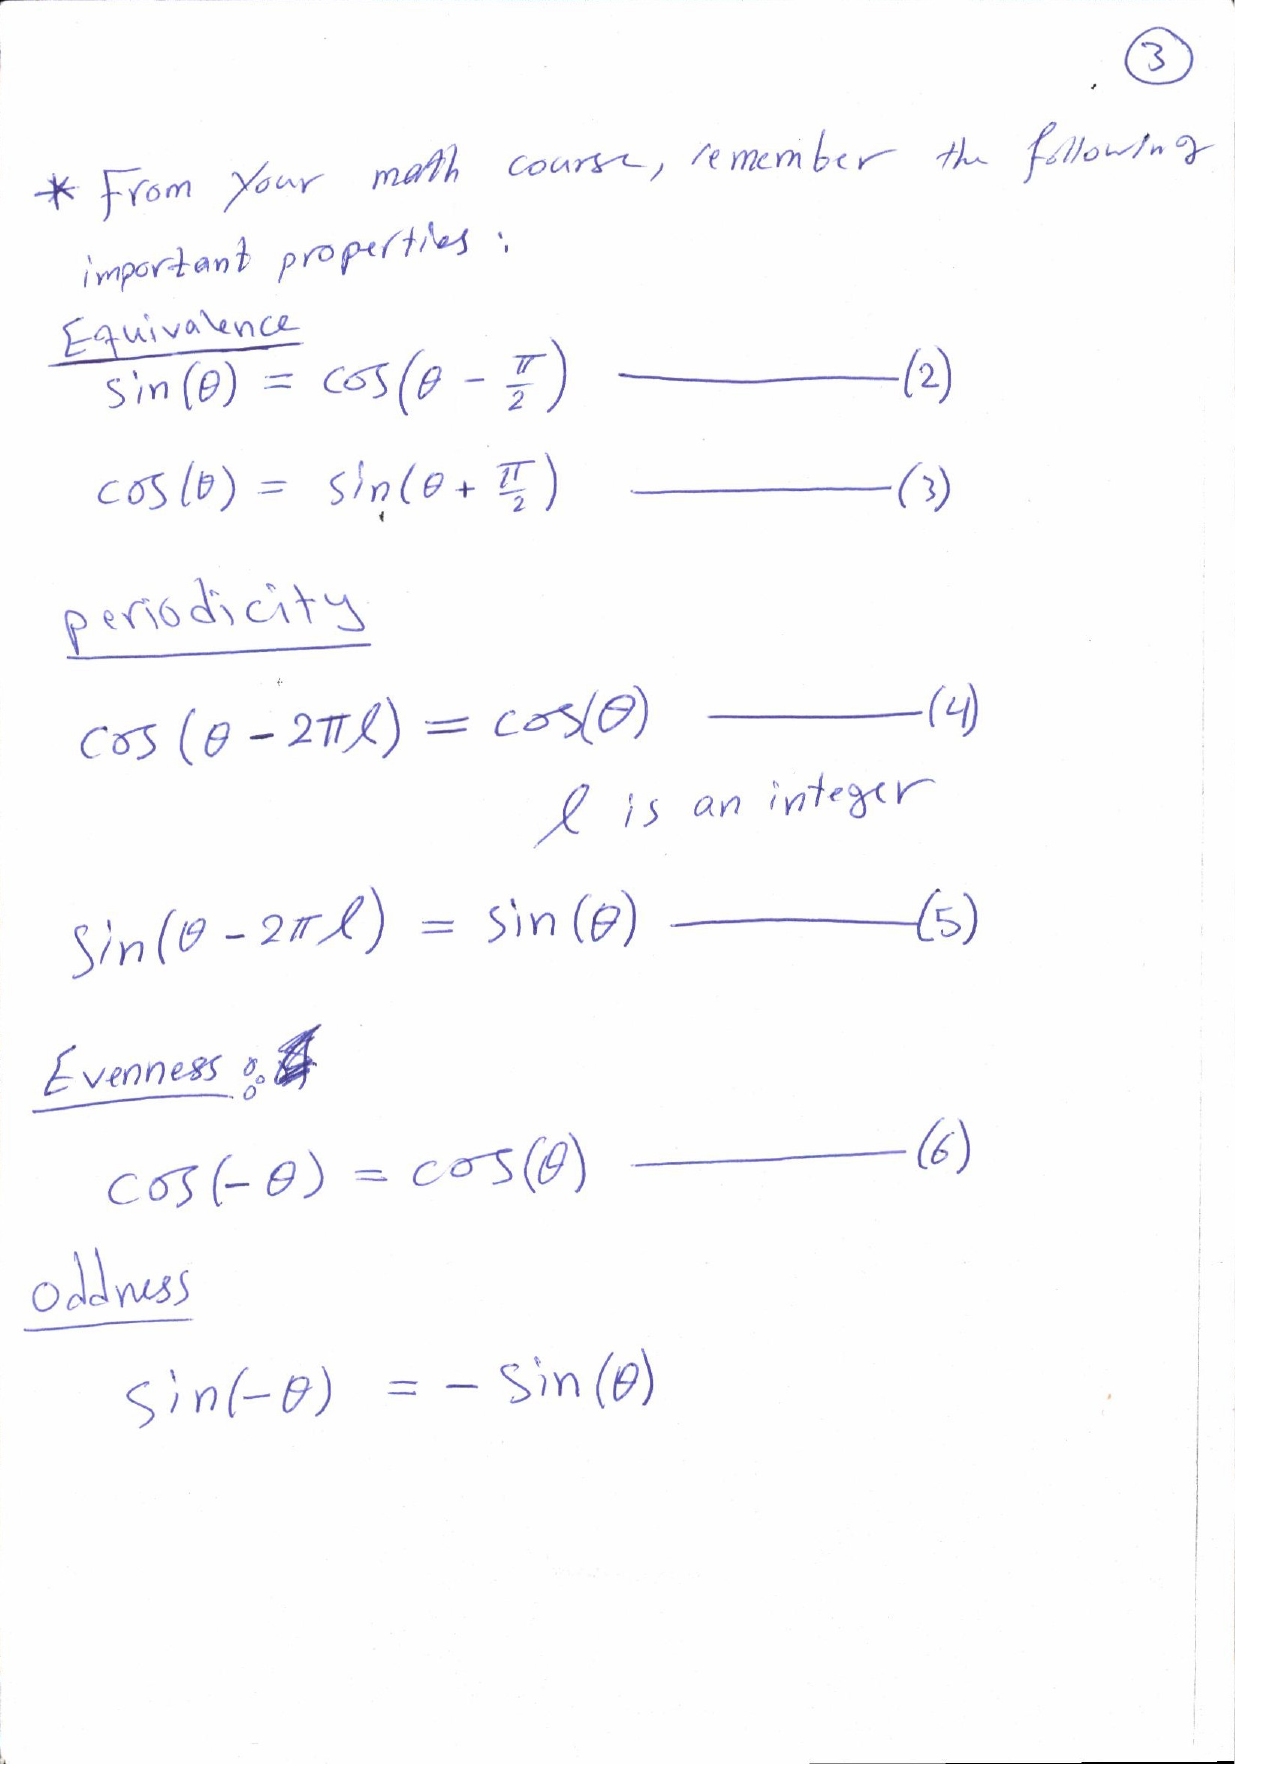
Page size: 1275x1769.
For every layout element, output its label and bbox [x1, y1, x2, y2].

text_box [0, 0, 1235, 1764]
